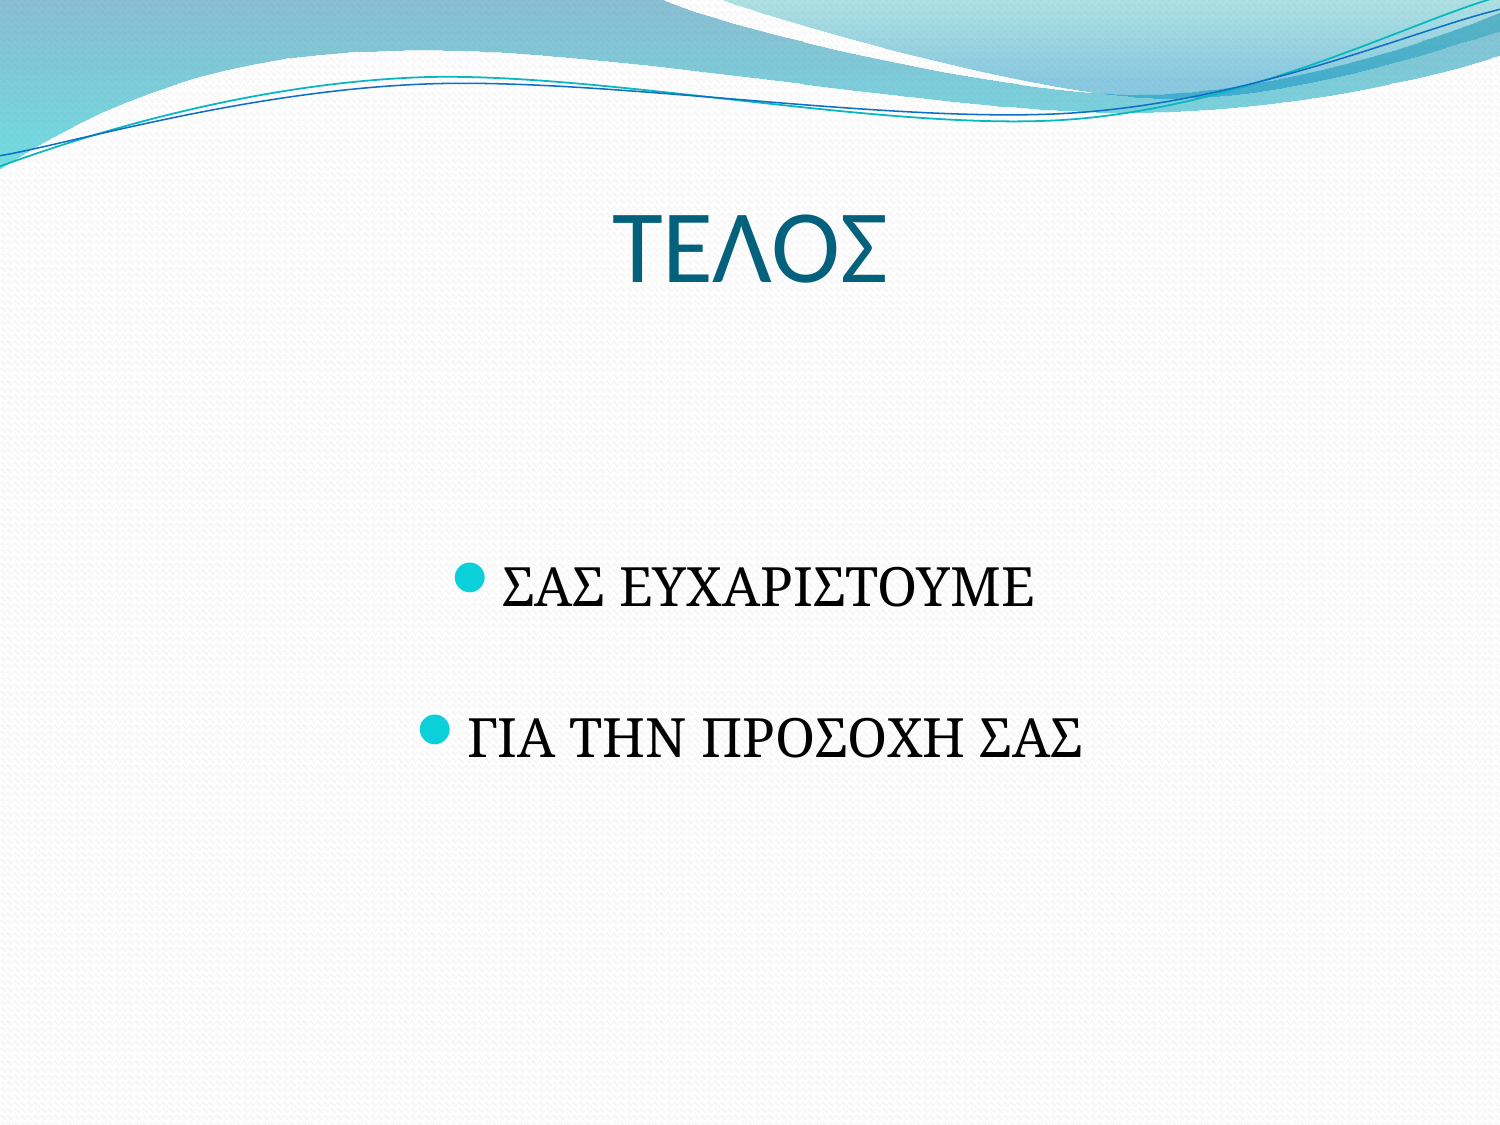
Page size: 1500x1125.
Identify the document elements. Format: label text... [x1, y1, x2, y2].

title ΤΕΛΟΣ [75, 115, 1425, 303]
list ΣΑΣ ΕΥΧΑΡΙΣΤΟΥΜΕ ΓΙΑ ΤΗΝ ΠΡΟΣΟΧΗ ΣΑΣ [75, 317, 1425, 1038]
